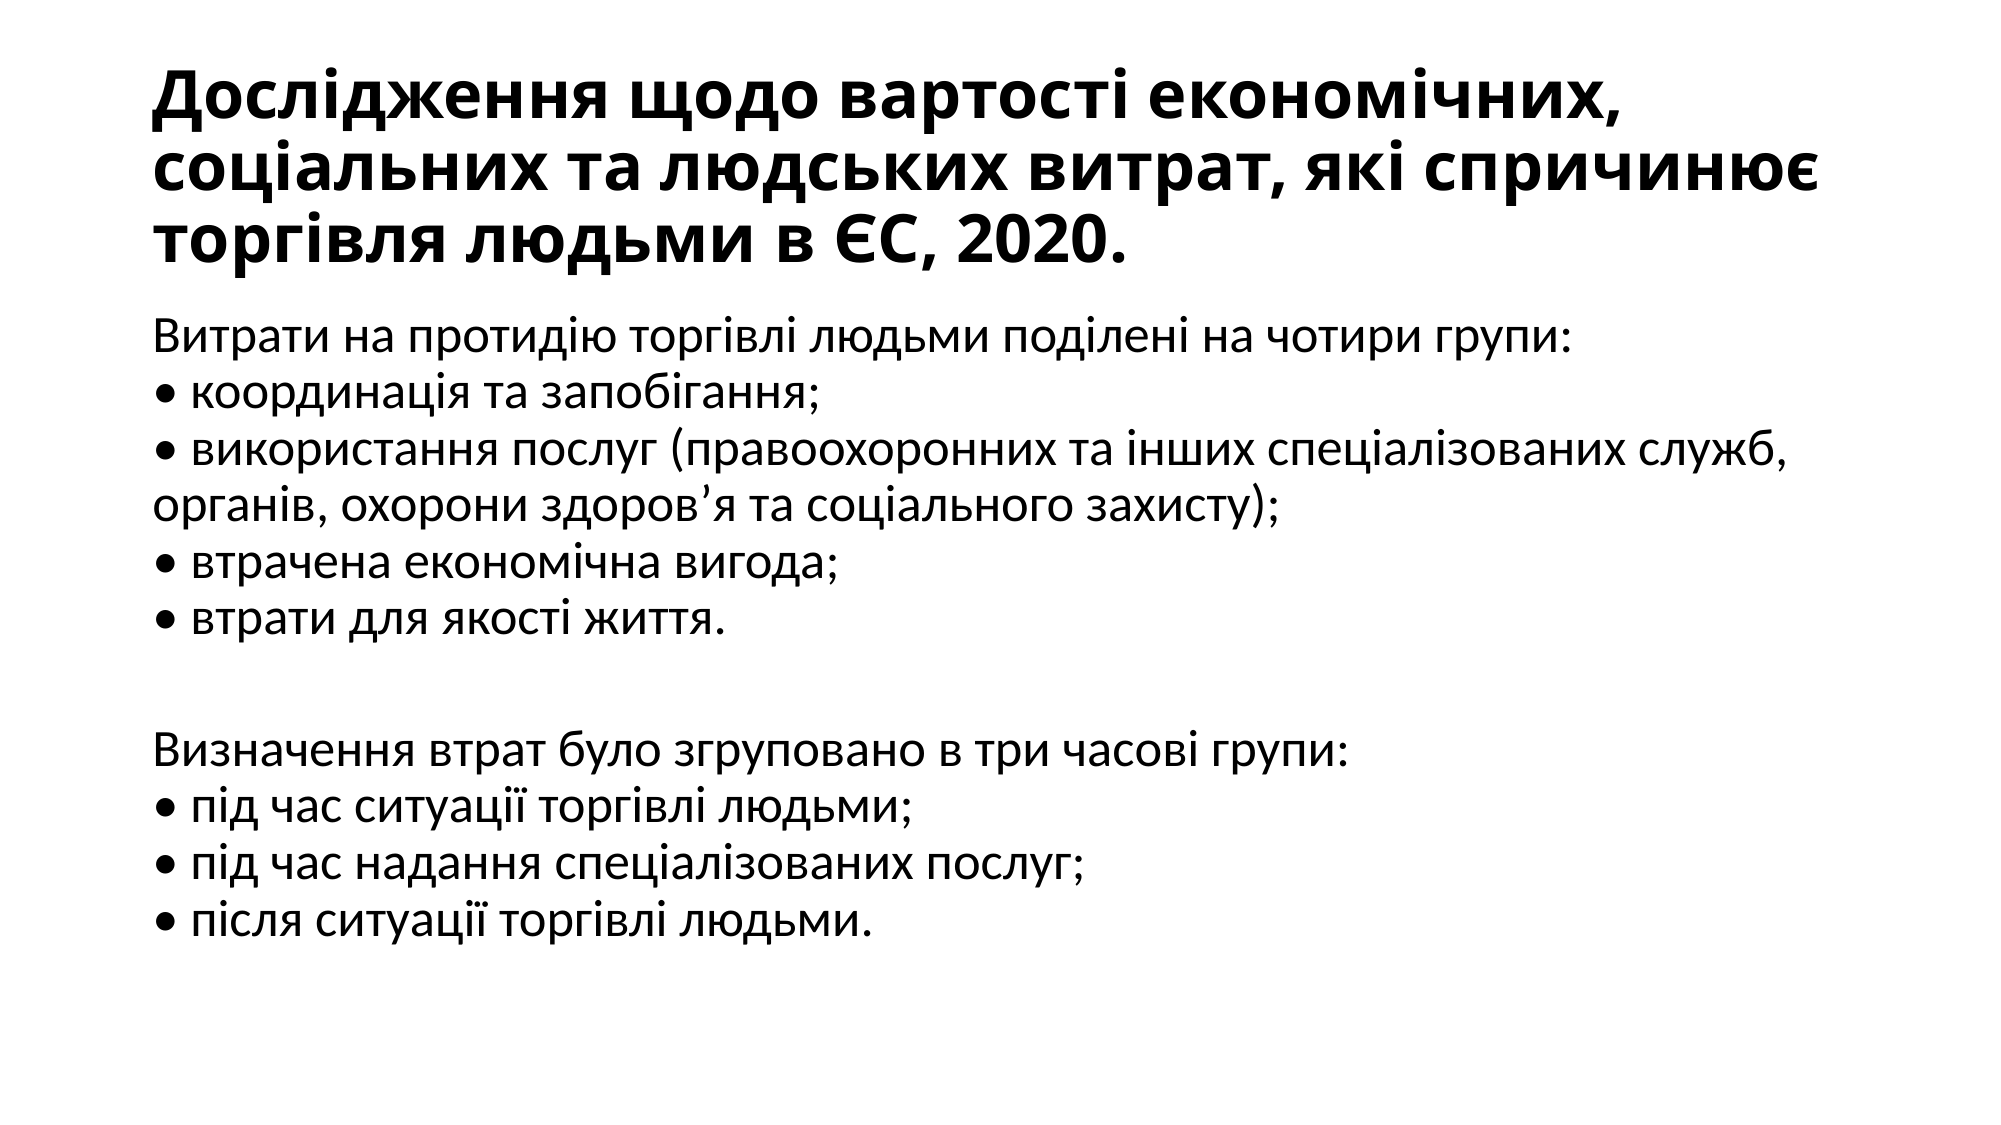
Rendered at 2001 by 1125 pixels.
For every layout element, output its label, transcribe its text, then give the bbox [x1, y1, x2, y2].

title Дослідження щодо вартості економічних, соціальних та людських витрат, які спричинює торгівля людьми в ЄС, 2020. [137, 59, 1863, 278]
list Витрати на протидію торгівлі людьми поділені на чотири групи: • координація та запобігання; • використання послуг (правоохоронних та інших спеціалізованих служб, органів, охорони здоров’я та соціального захисту); • втрачена економічна вигода; • втрати для якості життя. Визначення втрат було згруповано в три часові групи: • під час ситуації торгівлі людьми; • під час надання спеціалізованих послуг; • після ситуації торгівлі людьми. [137, 299, 1863, 1014]
